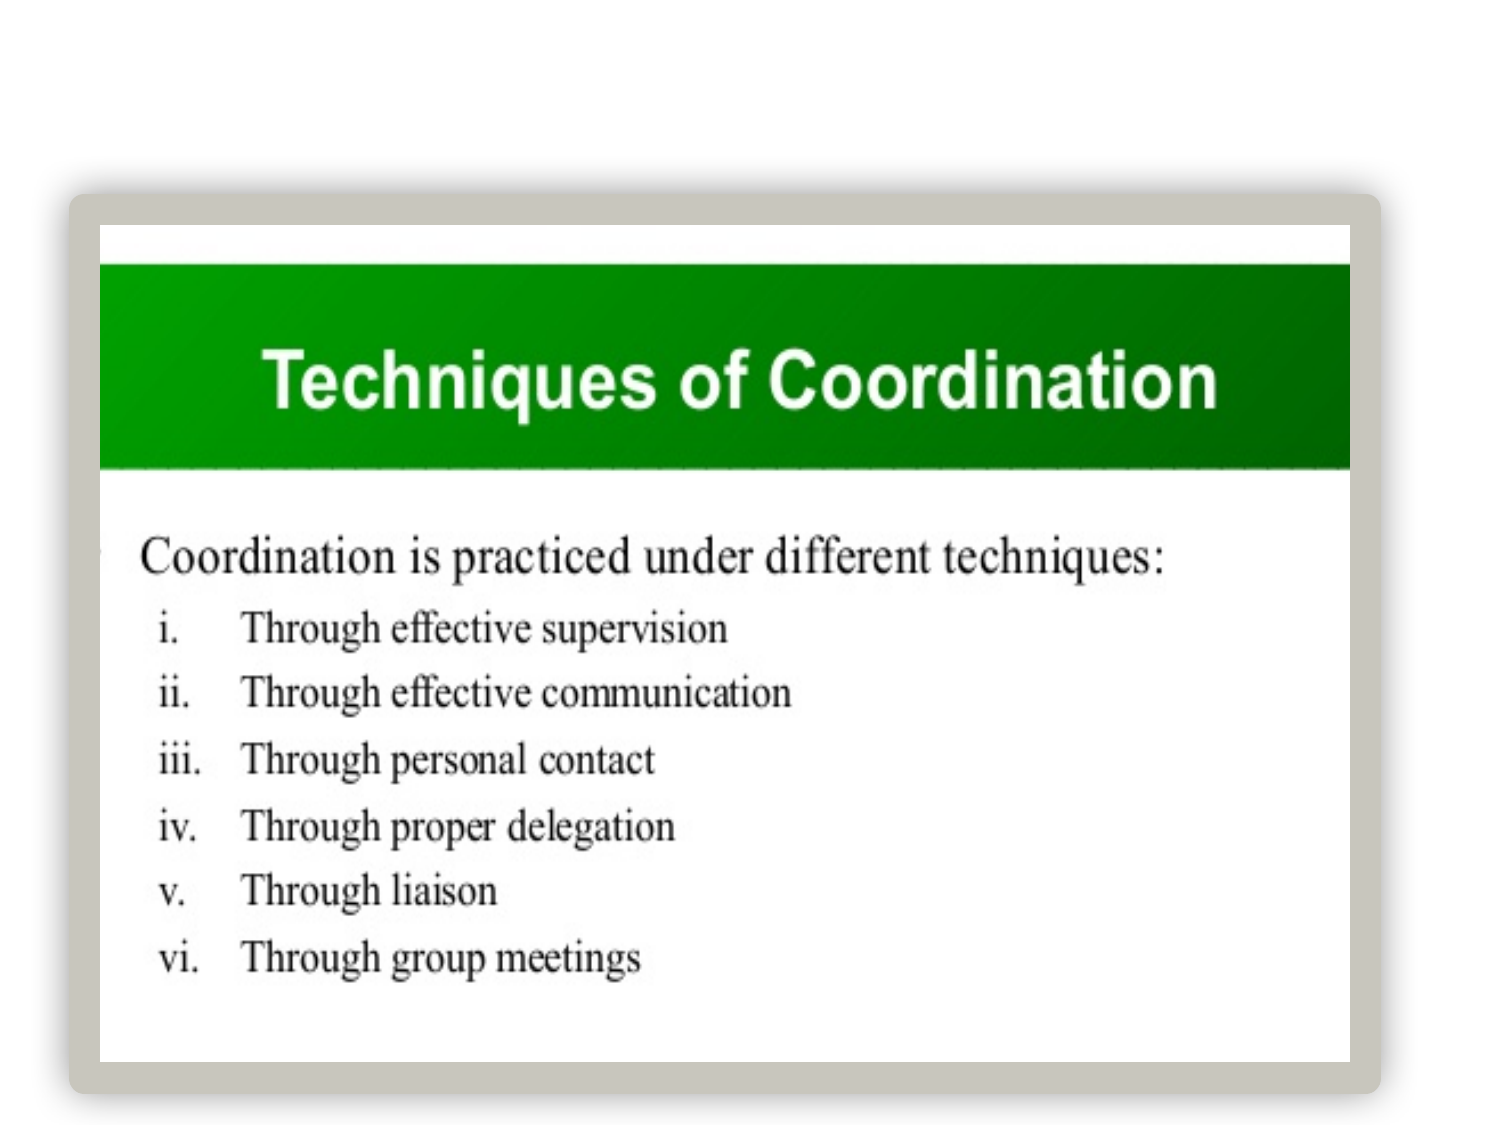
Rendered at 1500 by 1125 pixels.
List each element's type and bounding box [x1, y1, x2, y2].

list [99, 224, 1351, 1063]
